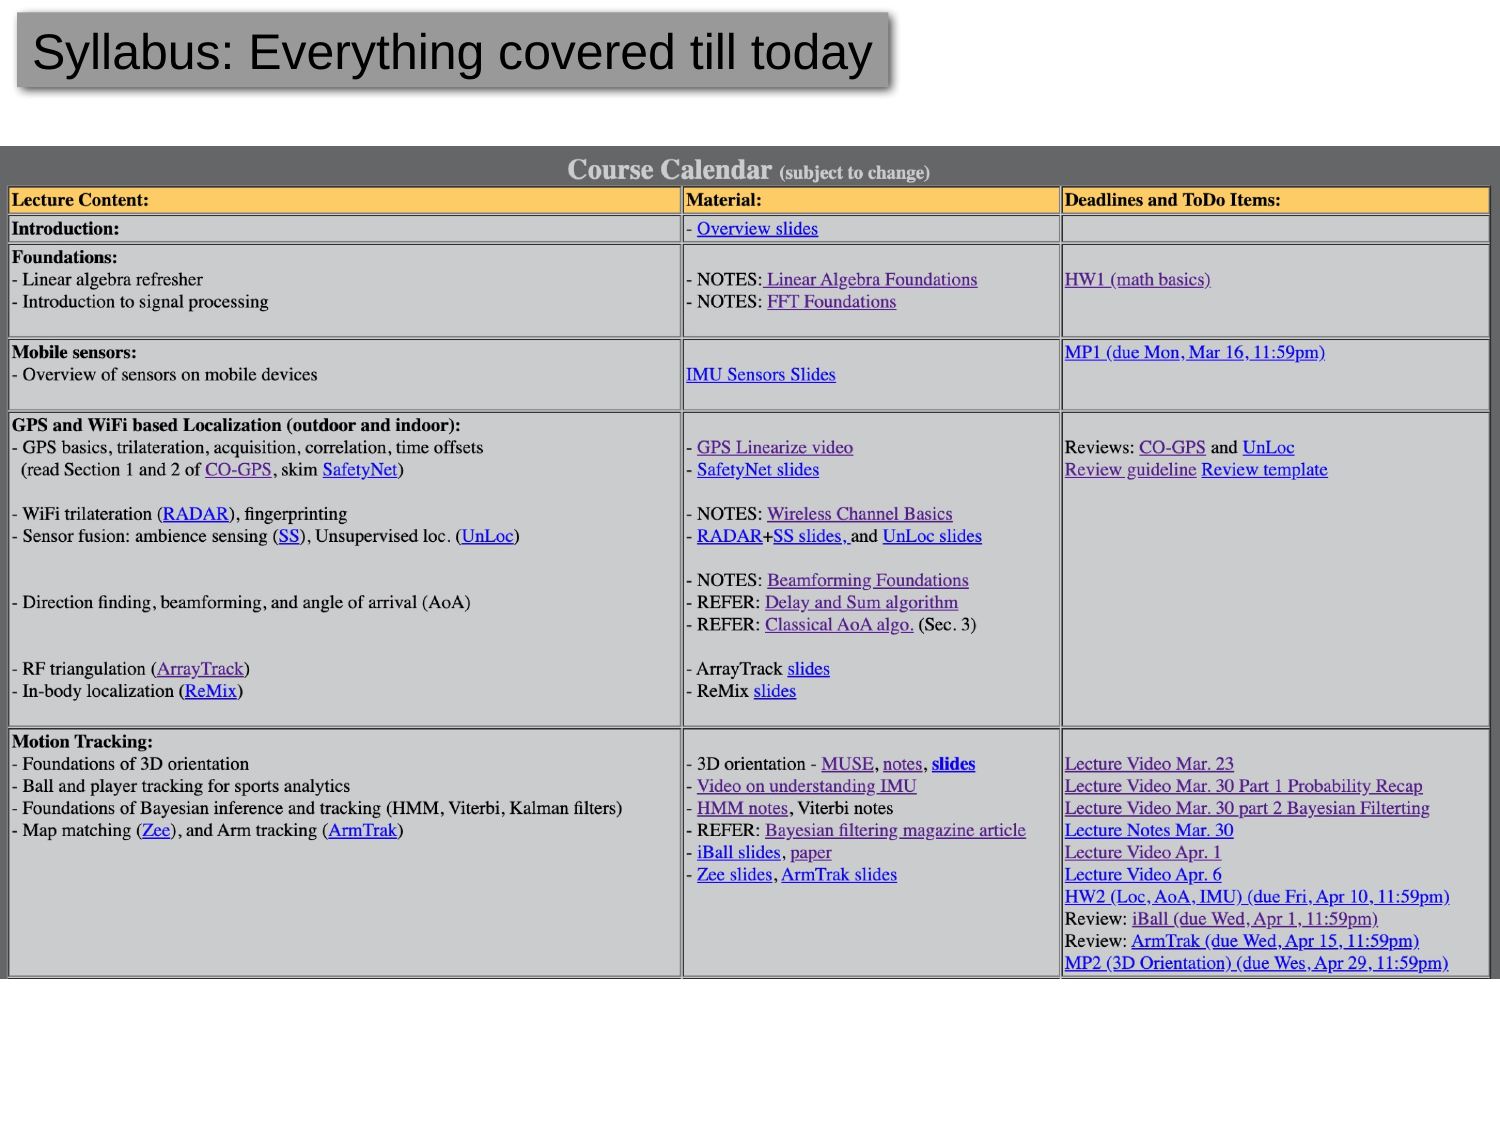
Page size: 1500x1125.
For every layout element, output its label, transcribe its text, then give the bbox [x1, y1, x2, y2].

picture [0, 146, 1500, 979]
text_box Syllabus: Everything covered till today [17, 12, 889, 88]
